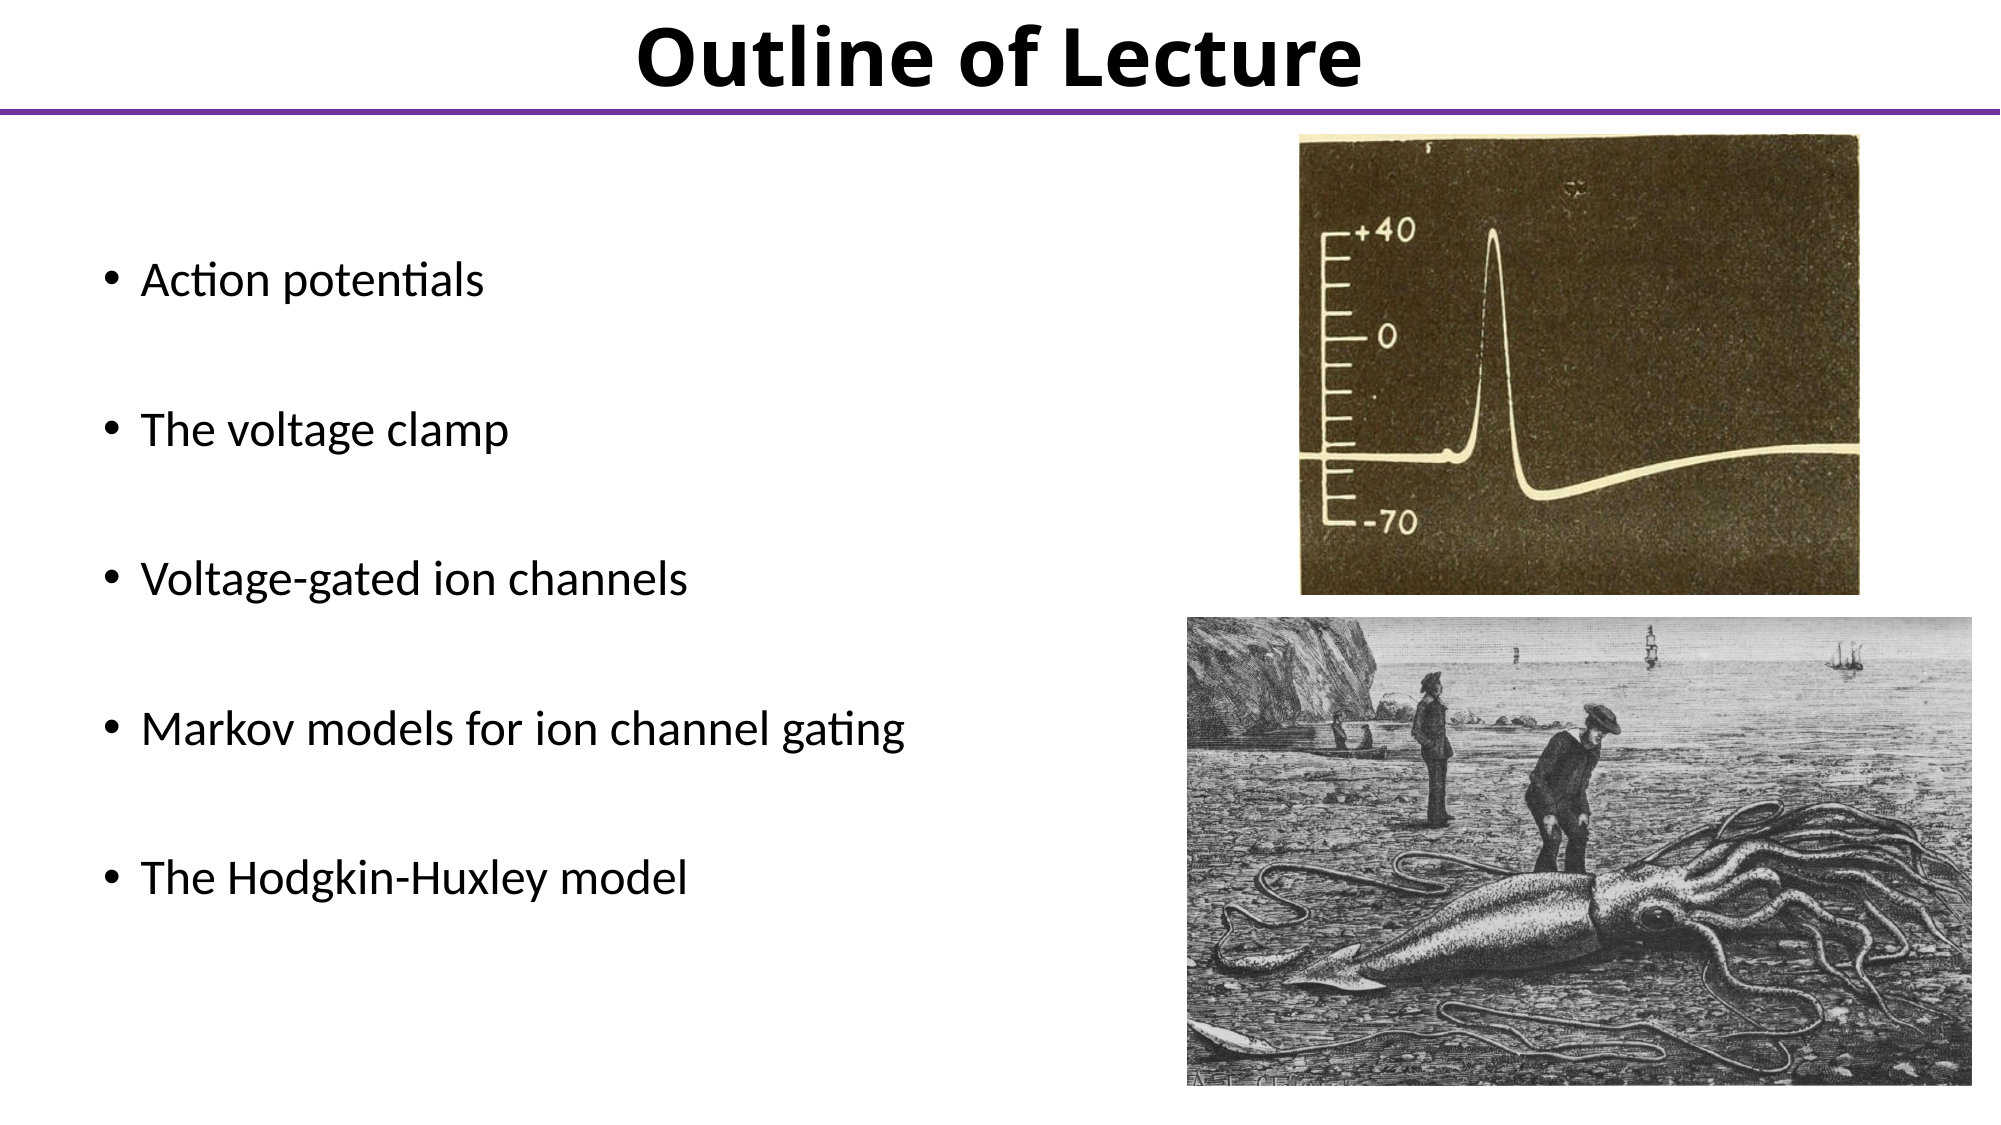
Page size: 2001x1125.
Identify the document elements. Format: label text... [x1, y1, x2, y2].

text_box Outline of Lecture [137, 9, 1863, 109]
list Action potentials The voltage clamp Voltage-gated ion channels Markov models for ion channel gating The Hodgkin-Huxley model [88, 245, 1664, 1125]
picture [1187, 617, 1972, 1086]
picture [1299, 134, 1861, 595]
